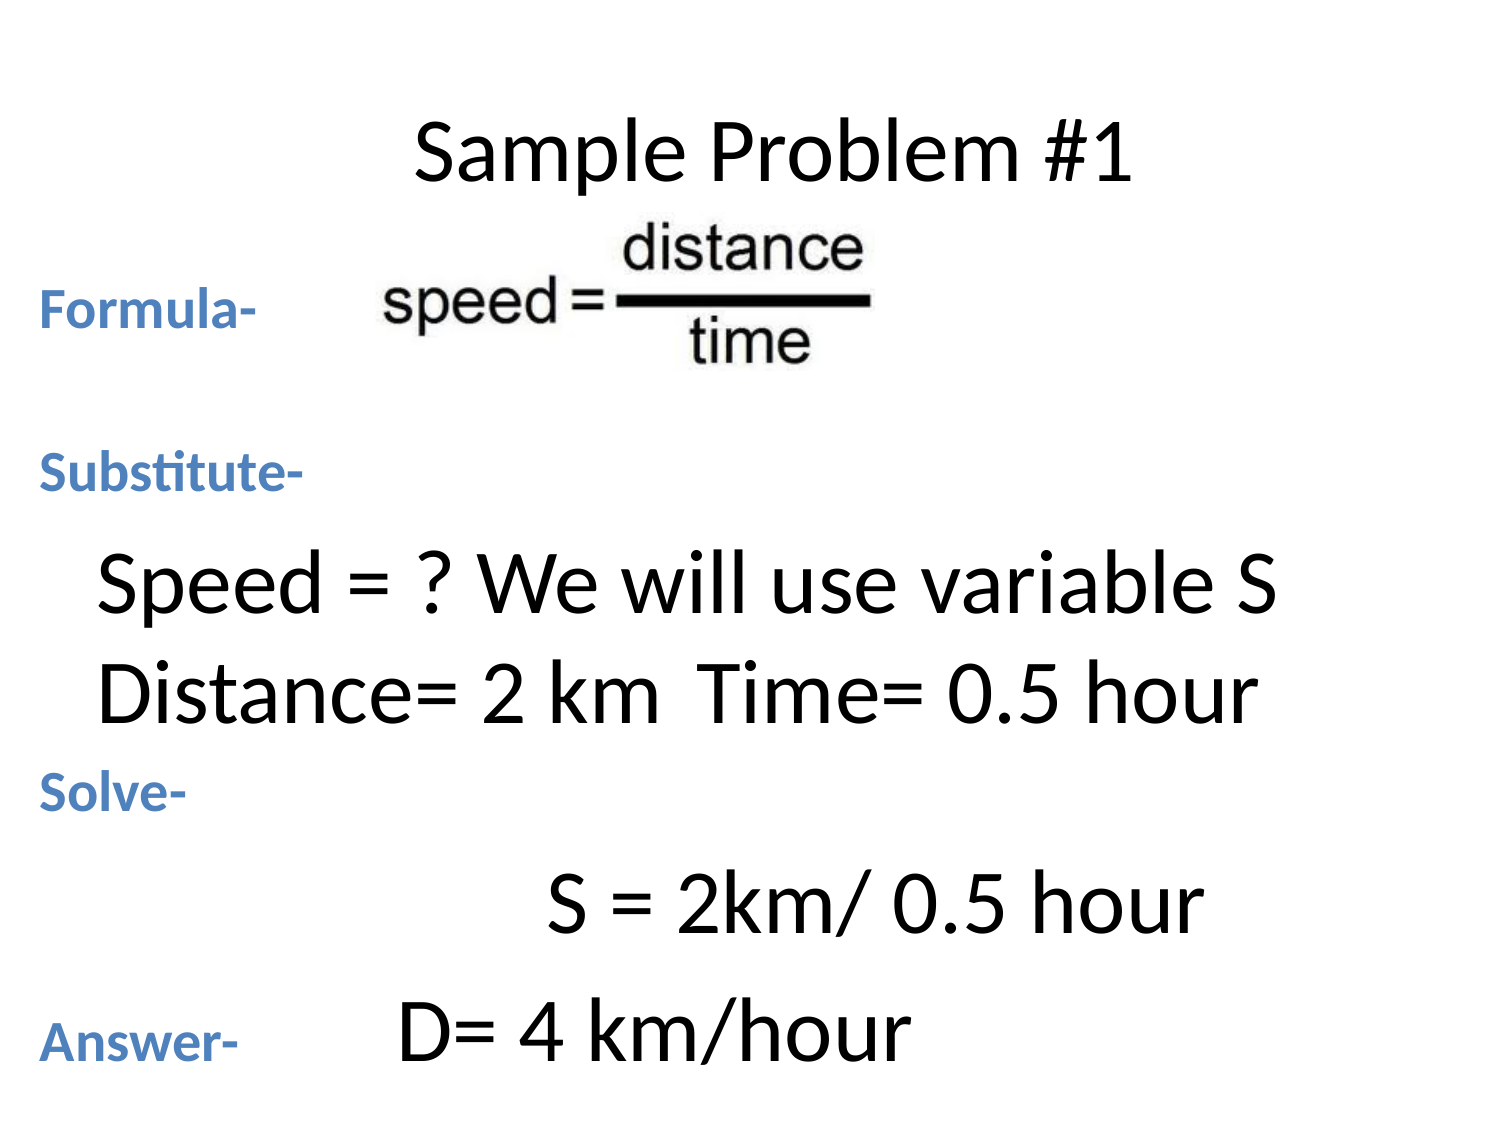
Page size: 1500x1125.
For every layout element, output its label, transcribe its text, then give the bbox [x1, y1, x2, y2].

list Formula- Substitute- Speed = ? We will use variable S Distance= 2 km Time= 0.5 hour Solve- S = 2km/ 0.5 hour Answer- D= 4 km/hour [24, 262, 1475, 1005]
picture [374, 212, 876, 371]
title Sample Problem #1 [99, 51, 1450, 239]
